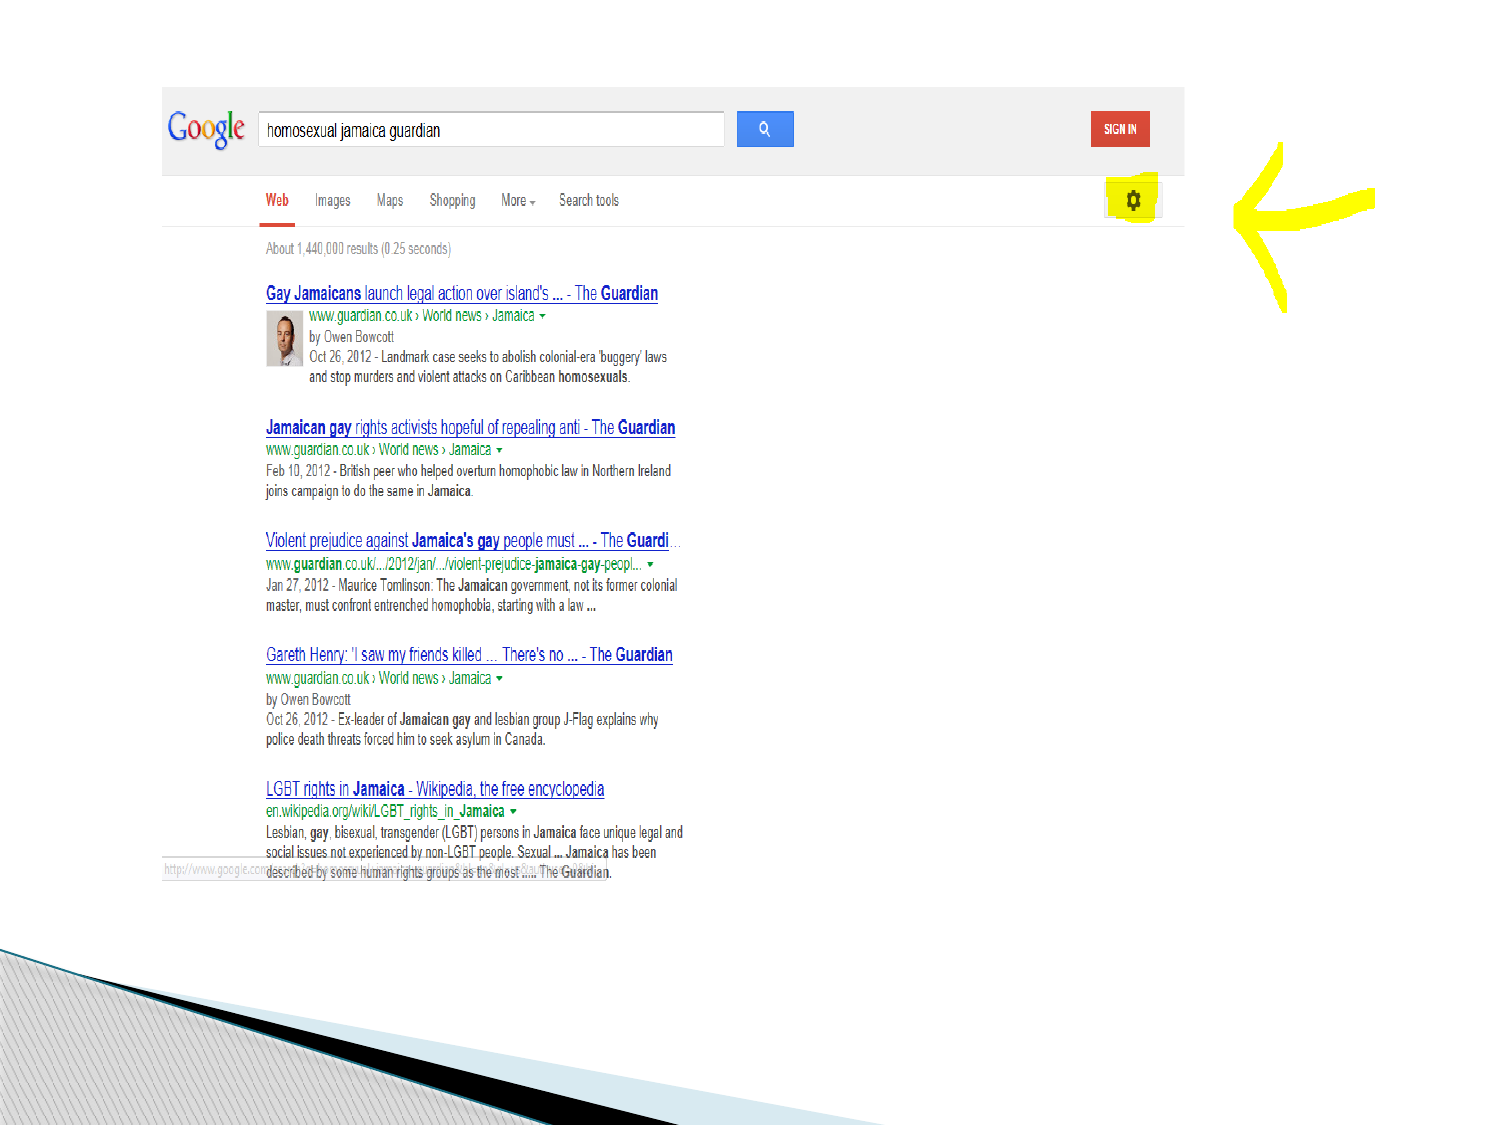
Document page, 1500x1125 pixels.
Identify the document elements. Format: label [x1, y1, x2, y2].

picture [162, 87, 1376, 888]
